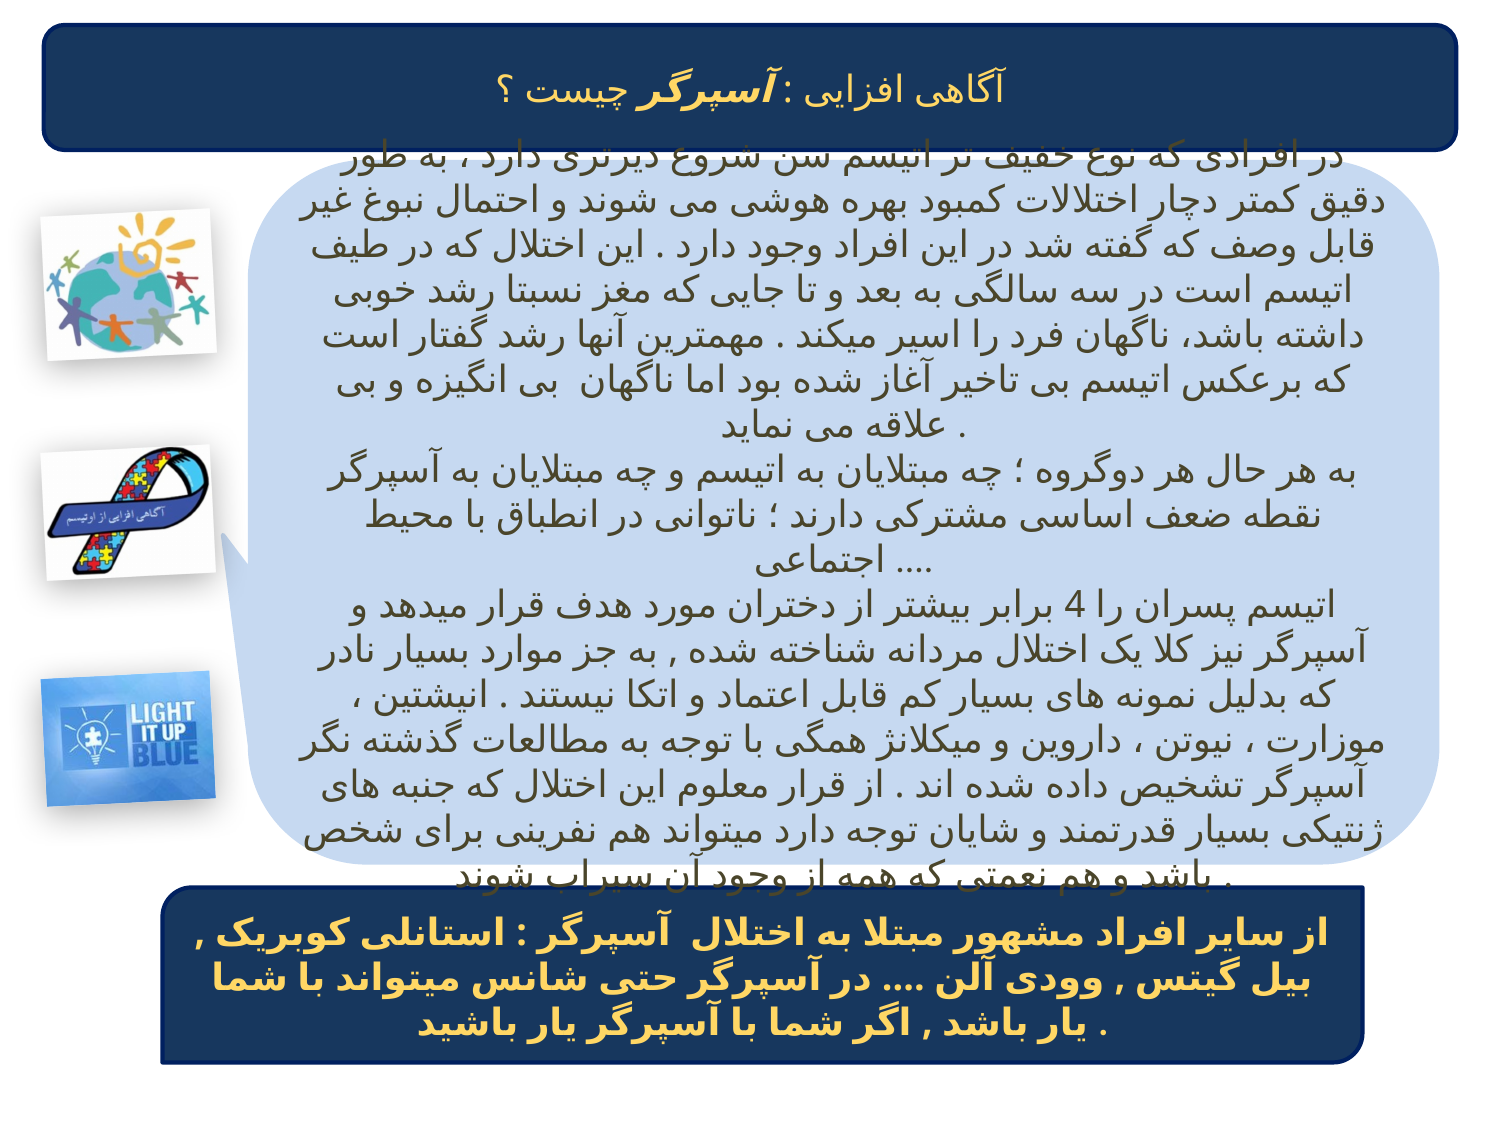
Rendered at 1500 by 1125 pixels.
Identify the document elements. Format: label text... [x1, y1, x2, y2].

picture [41, 209, 216, 361]
text_box آگاهی افزایی : آسپرگر چیست ؟ [41, 22, 1459, 153]
text_box در افرادی که نوع خفیف تر اتیسم سن شروع دیرتری دارد ، به طور دقیق کمتر دچار اختلالات کمبود بهره هوشی می شوند و احتمال نبوغ غیر قابل وصف که گفته شد در این افراد وجود دارد . این اختلال که در طیف اتیسم است در سه سالگی به بعد و تا جایی که مغز نسبتا رشد خوبی داشته باشد، ناگهان فرد را اسیر میکند . مهمترین آنها رشد گفتار است که برعکس اتیسم بی تاخیر آغاز شده بود اما ناگهان بی انگیزه و بی علاقه می نماید . به هر حال هر دوگروه ؛ چه مبتلایان به اتیسم و چه مبتلایان به آسپرگر نقطه ضعف اساسی مشترکی دارند ؛ ناتوانی در انطباق با محیط اجتماعی .... اتیسم پسران را 4 برابر بیشتر از دختران مورد هدف قرار میدهد و آسپرگر نیز کلا یک اختلال مردانه شناخته شده , به جز موارد بسیار نادر که بدلیل نمونه های بسیار کم قابل اعتماد و اتکا نیستند . انیشتین ، موزارت ، نیوتن ، داروین و میکلانژ همگی با توجه به مطالعات گذشته نگر آسپرگر تشخیص داده شده اند . از قرار معلوم این اختلال که جنبه های ژنتیکی بسیار قدرتمند و شایان توجه دارد میتواند هم نفرینی برای شخص باشد و هم نعمتی که همه از وجود آن سیراب شوند . [227, 159, 1440, 865]
text_box از سایر افراد مشهور مبتلا به اختلال آسپرگر : استانلی کوبریک , بیل گیتس , وودی آلن .... در آسپرگر حتی شانس میتواند با شما یار باشد , اگر شما با آسپرگر یار باشید . [160, 885, 1365, 1065]
picture [41, 671, 215, 806]
picture [41, 445, 215, 580]
